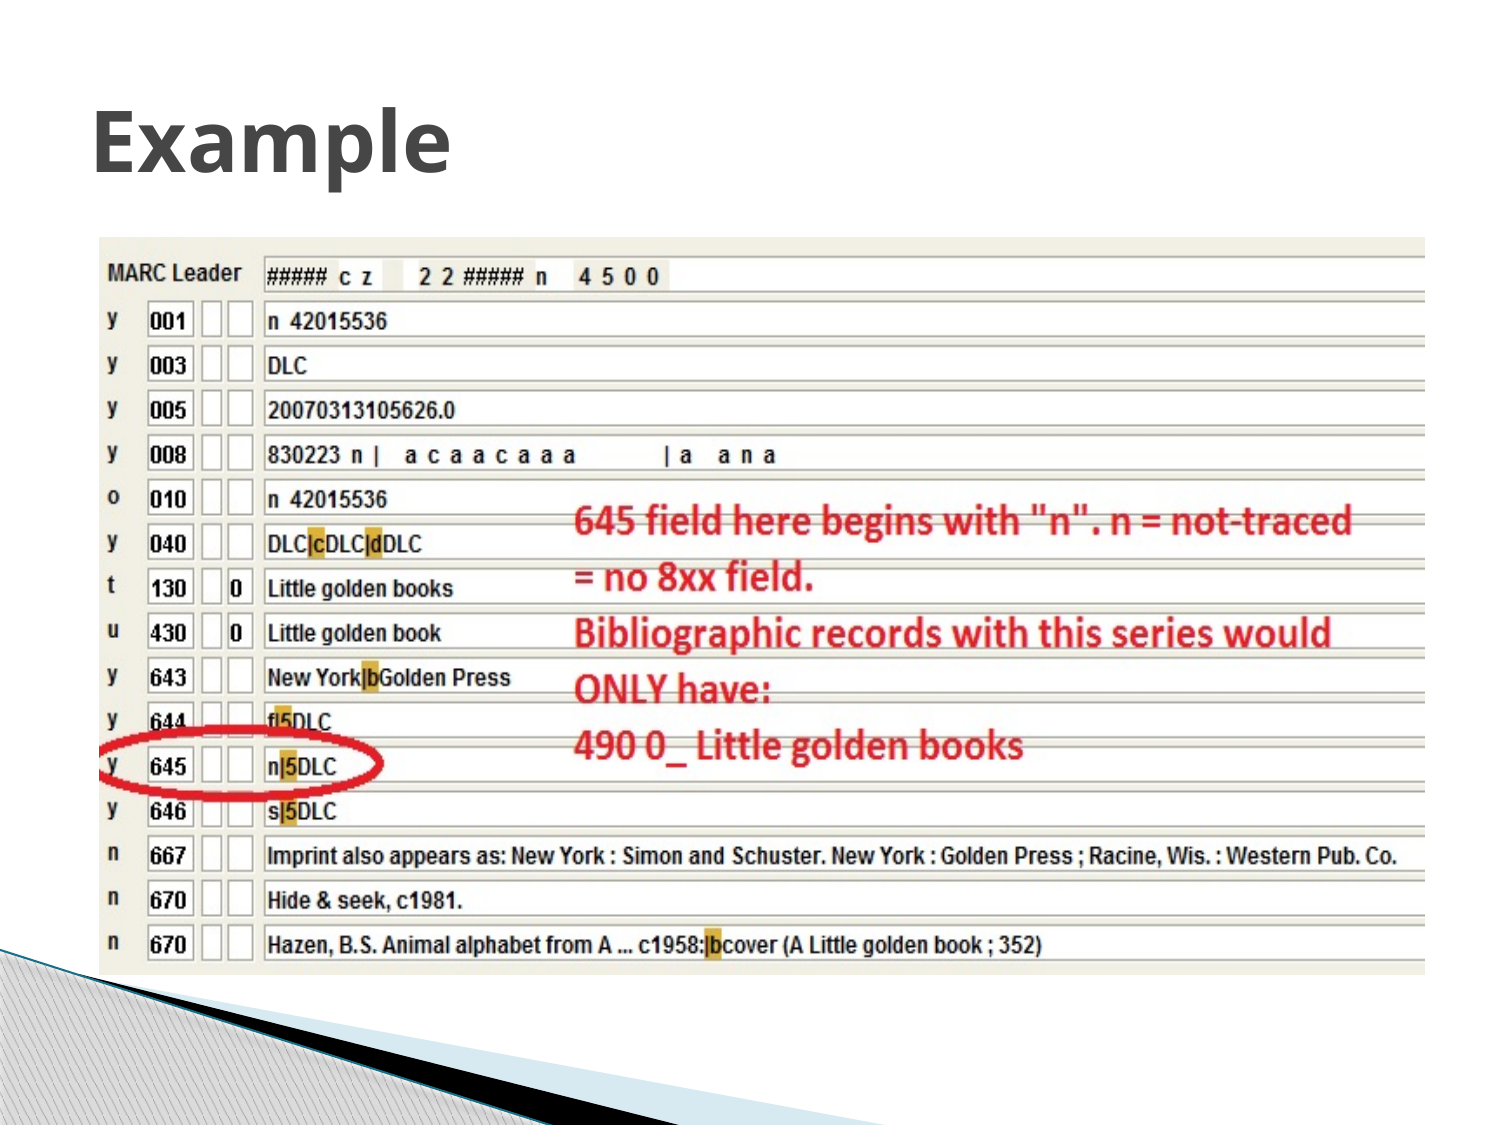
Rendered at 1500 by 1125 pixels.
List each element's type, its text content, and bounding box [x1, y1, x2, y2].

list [99, 237, 1426, 976]
title Example [75, 45, 1425, 233]
